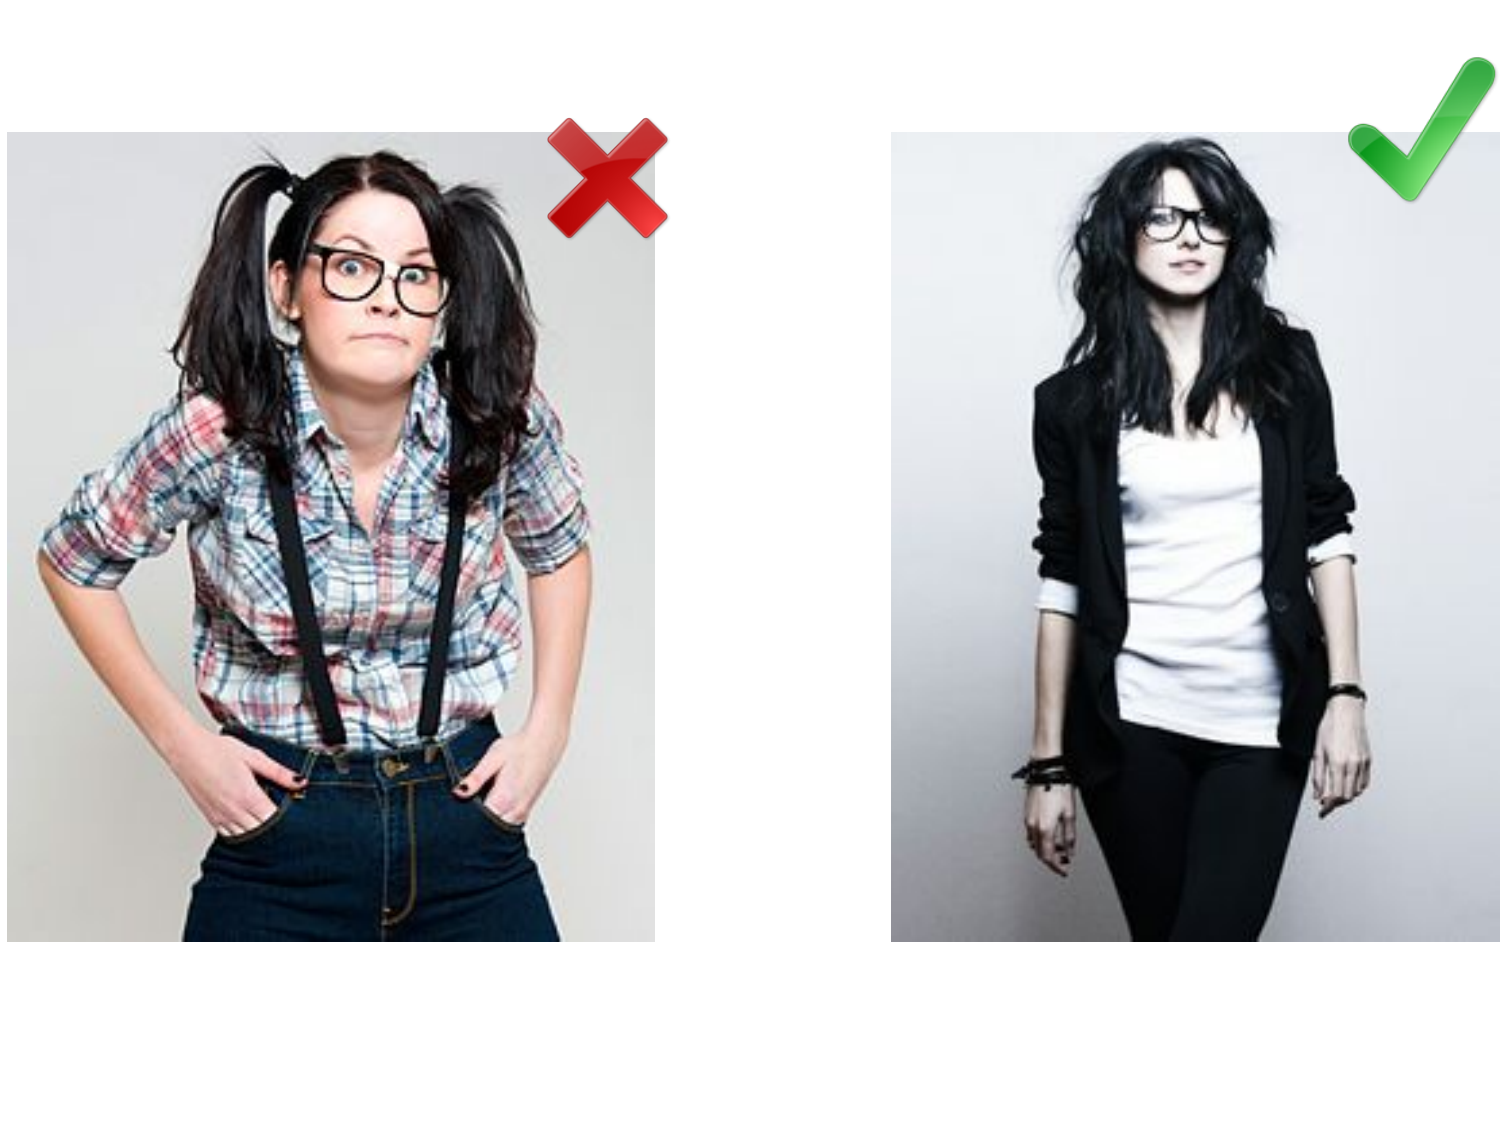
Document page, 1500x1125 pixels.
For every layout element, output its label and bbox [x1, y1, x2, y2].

picture [6, 112, 675, 942]
picture [891, 55, 1500, 942]
